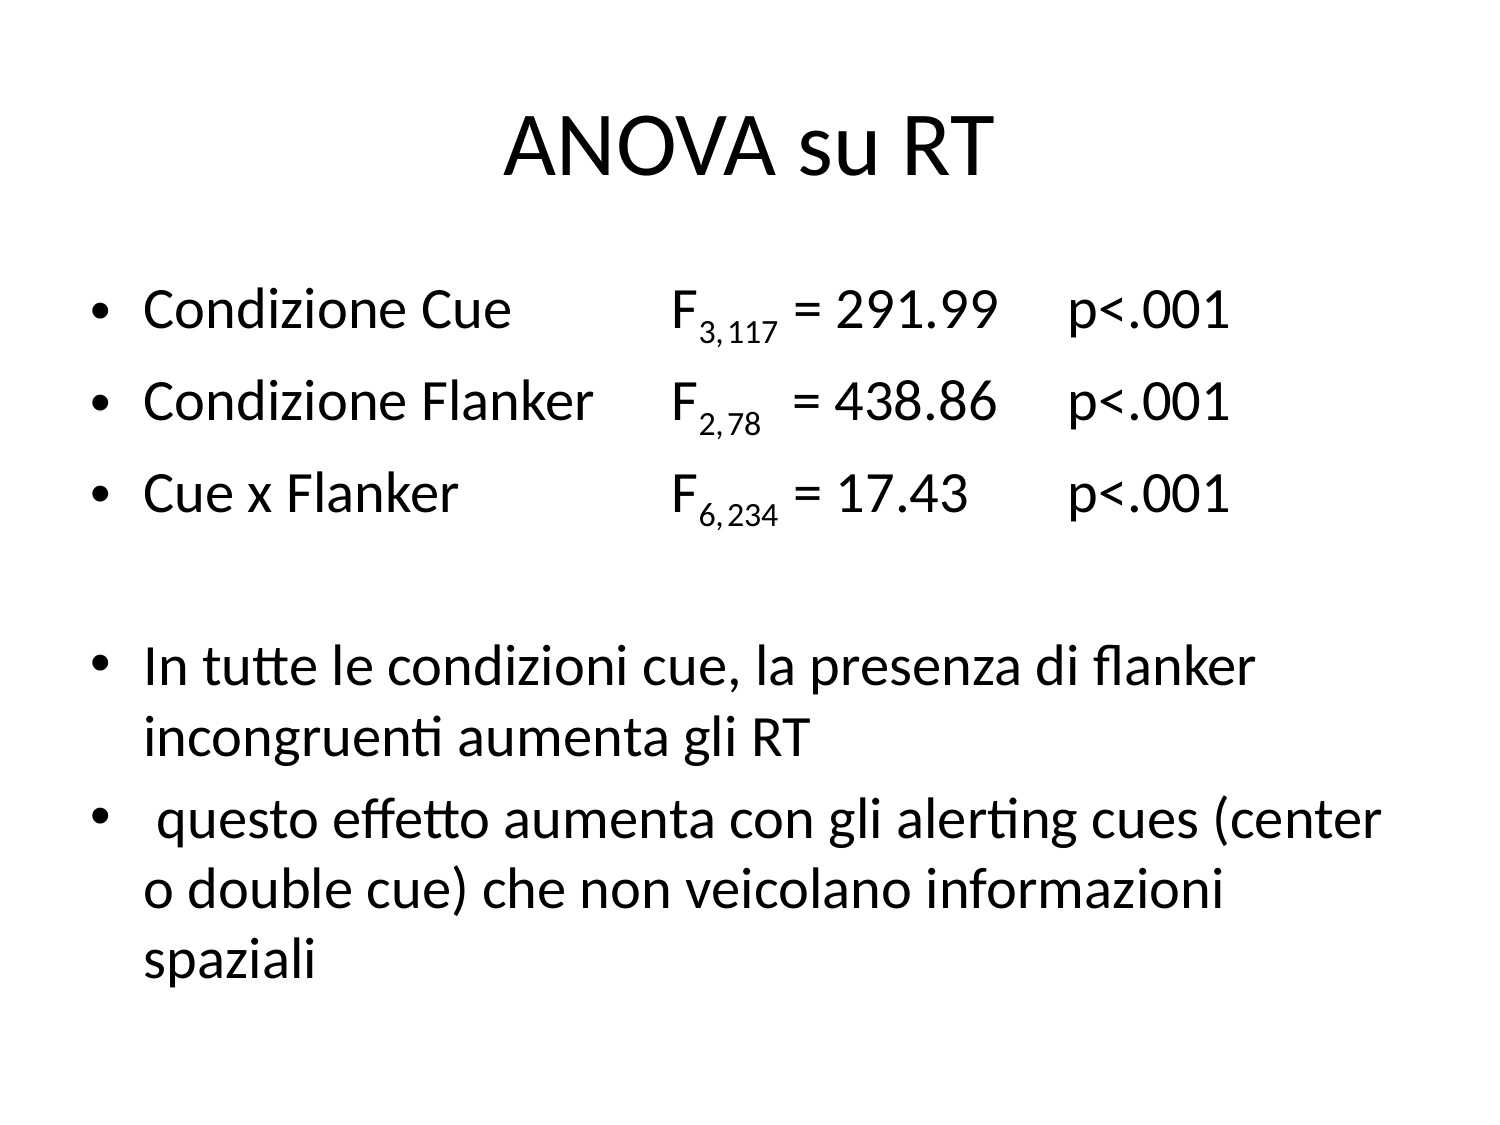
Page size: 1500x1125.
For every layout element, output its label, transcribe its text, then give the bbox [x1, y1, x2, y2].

title ANOVA su RT [75, 45, 1425, 233]
list Condizione Cue F3, 117 = 291.99 p<.001 Condizione Flanker F2, 78 = 438.86 p<.001 Cue x Flanker F6, 234 = 17.43 p<.001 In tutte le condizioni cue, la presenza di flanker incongruenti aumenta gli RT questo effetto aumenta con gli alerting cues (center o double cue) che non veicolano informazioni spaziali [75, 262, 1425, 1005]
